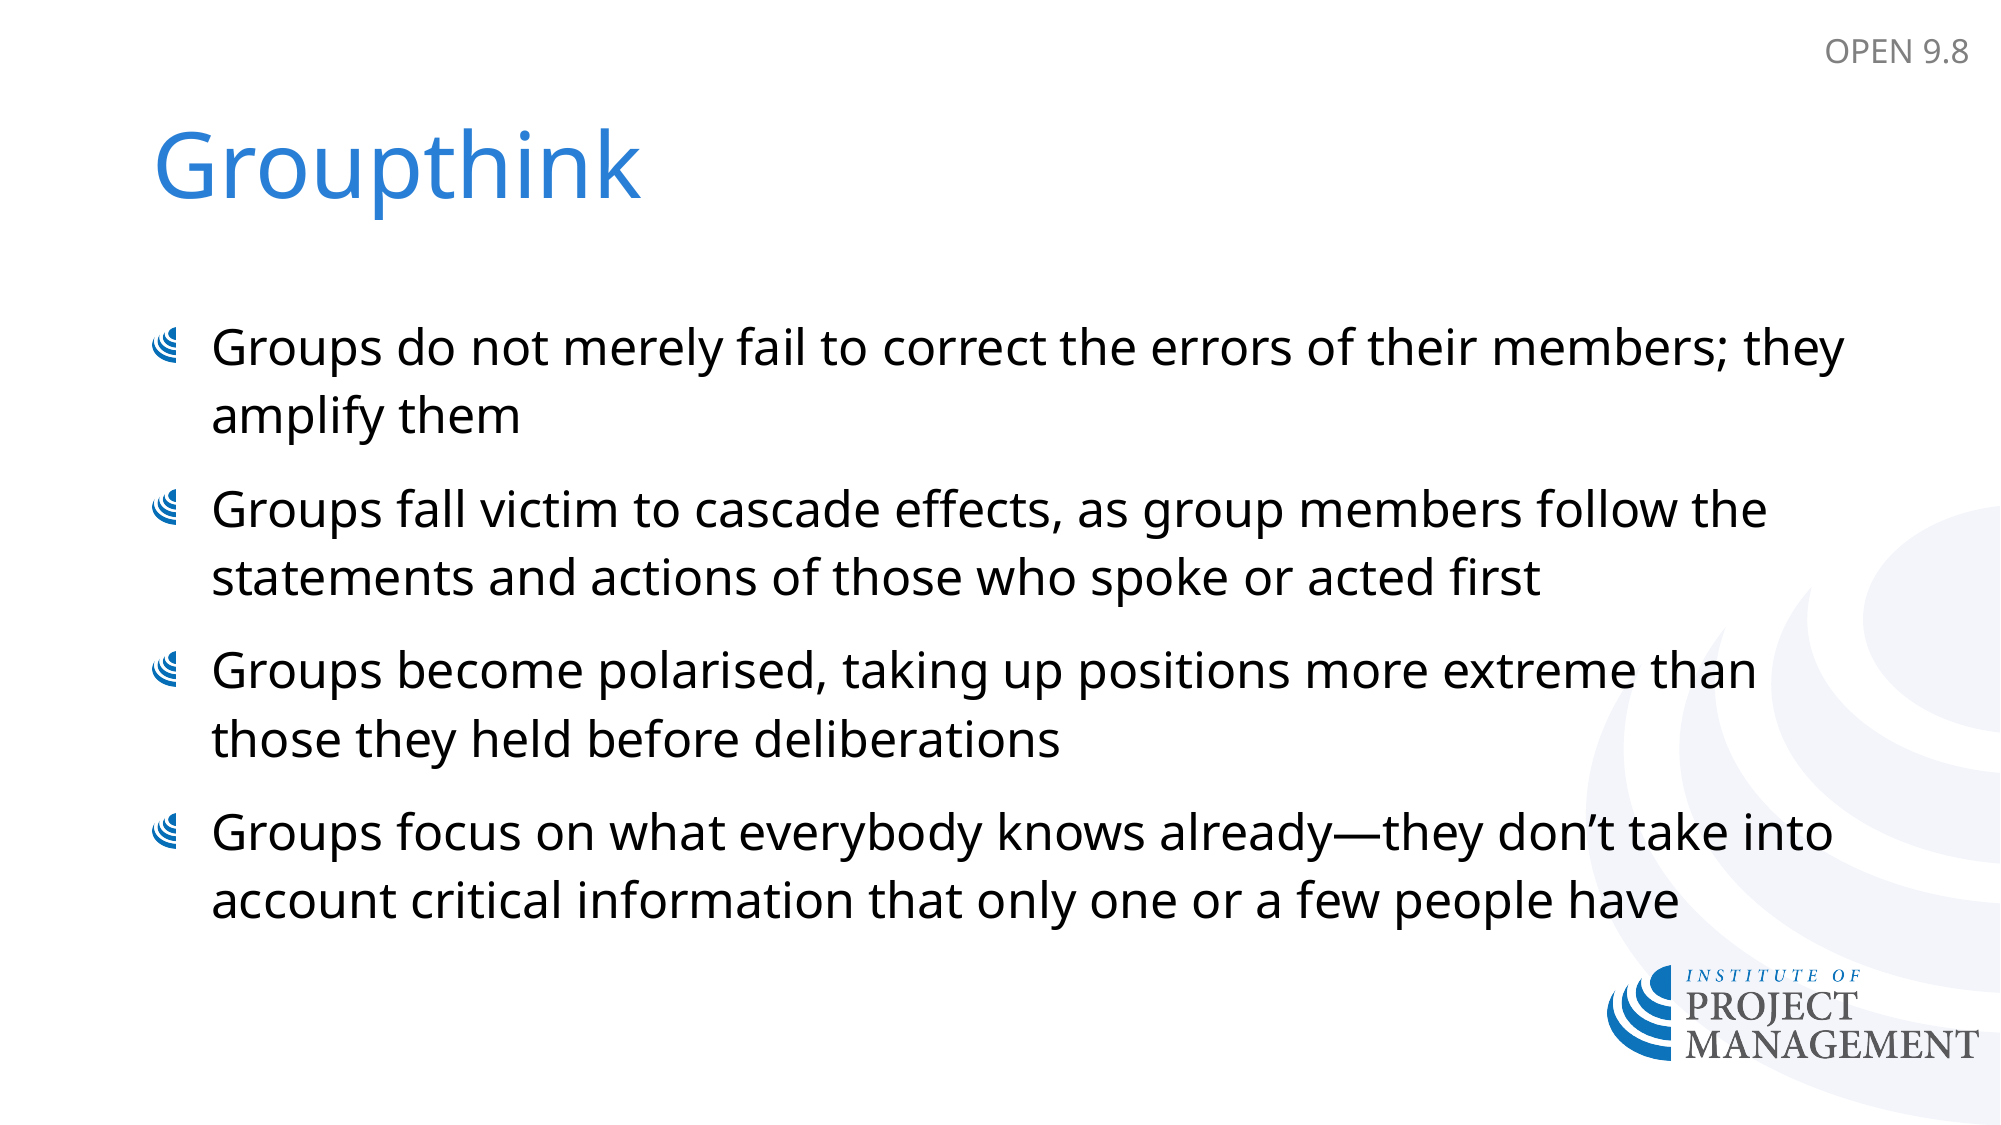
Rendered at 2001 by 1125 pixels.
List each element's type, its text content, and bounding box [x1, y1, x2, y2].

text_box OPEN 9.8 [1753, 22, 1985, 78]
picture [152, 813, 188, 849]
picture [152, 327, 188, 363]
picture [152, 651, 188, 687]
list Groups do not merely fail to correct the errors of their members; they amplify them Groups fall victim to cascade effects, as group members follow the statements and actions of those who spoke or acted first Groups become polarised, taking up positions more extreme than those they held before deliberations Groups focus on what everybody knows already—they don’t take into account critical information that only one or a few people have [137, 299, 1863, 1014]
title Groupthink [137, 59, 1863, 278]
picture [1607, 965, 1979, 1061]
picture [152, 489, 188, 525]
